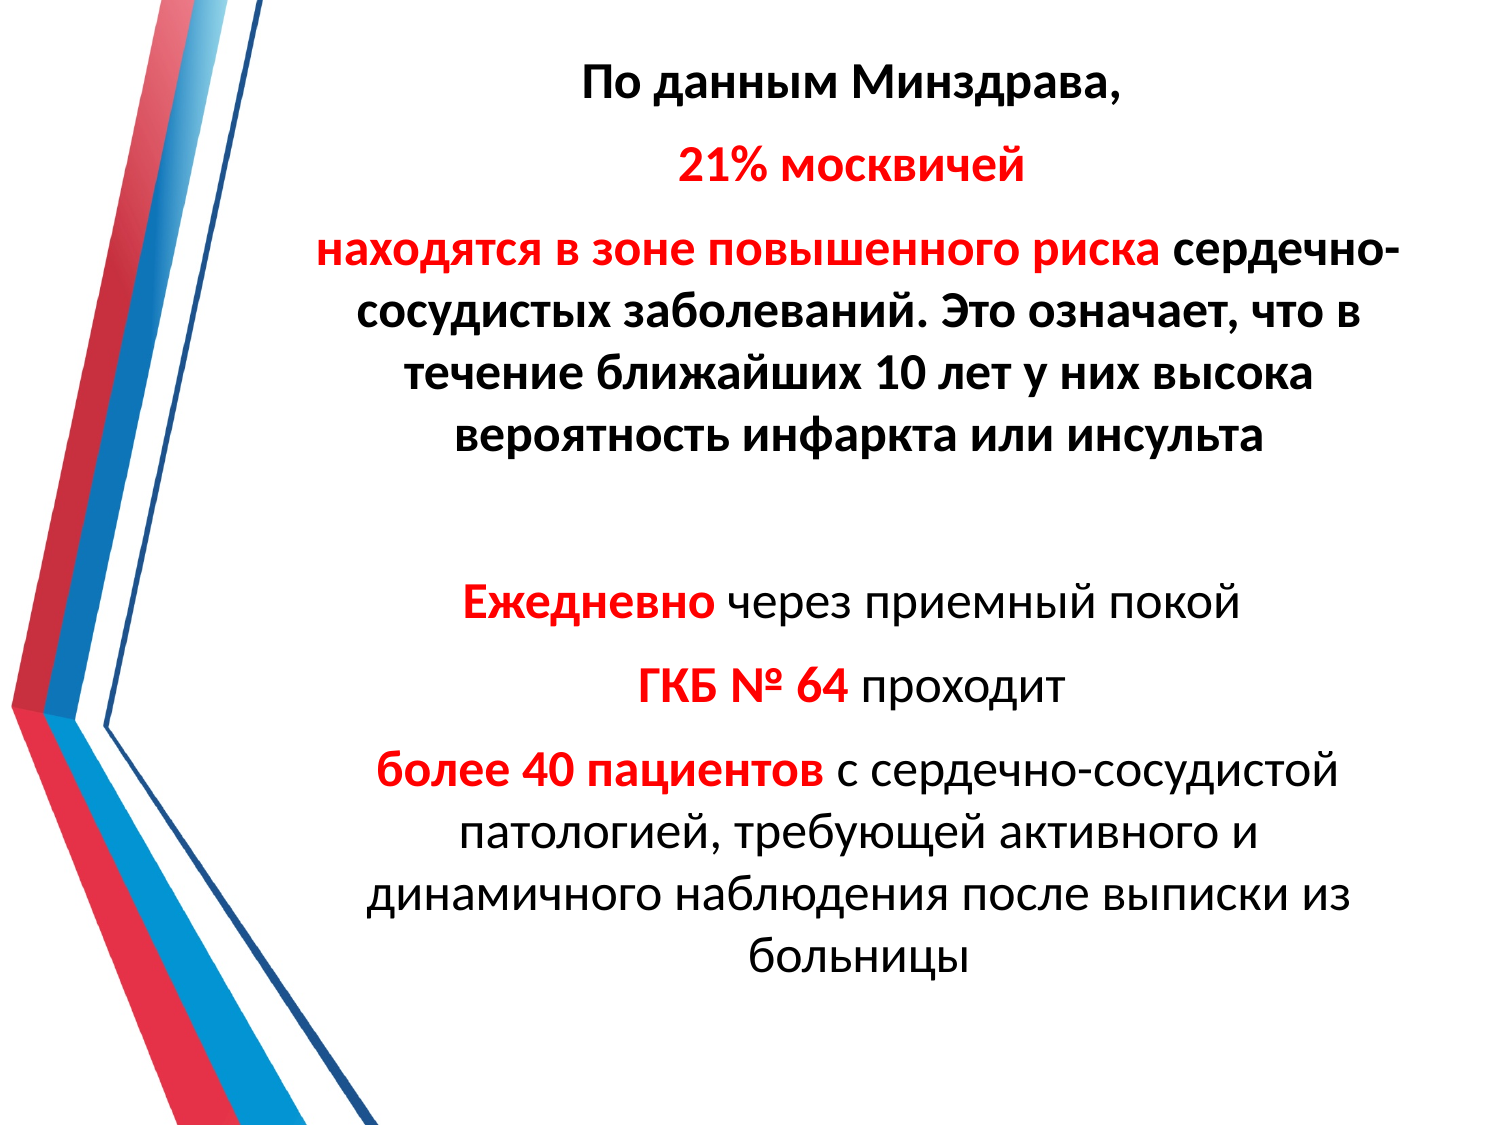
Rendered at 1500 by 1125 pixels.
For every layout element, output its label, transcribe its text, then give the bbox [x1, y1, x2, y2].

list По данным Минздрава, 21% москвичей находятся в зоне повышенного риска сердечно-сосудистых заболеваний. Это означает, что в течение ближайших 10 лет у них высока вероятность инфаркта или инсульта Ежедневно через приемный покой ГКБ № 64 проходит более 40 пациентов с сердечно-сосудистой патологией, требующей активного и динамичного наблюдения после выписки из больницы [252, 22, 1422, 1007]
picture [0, 0, 1467, 1125]
